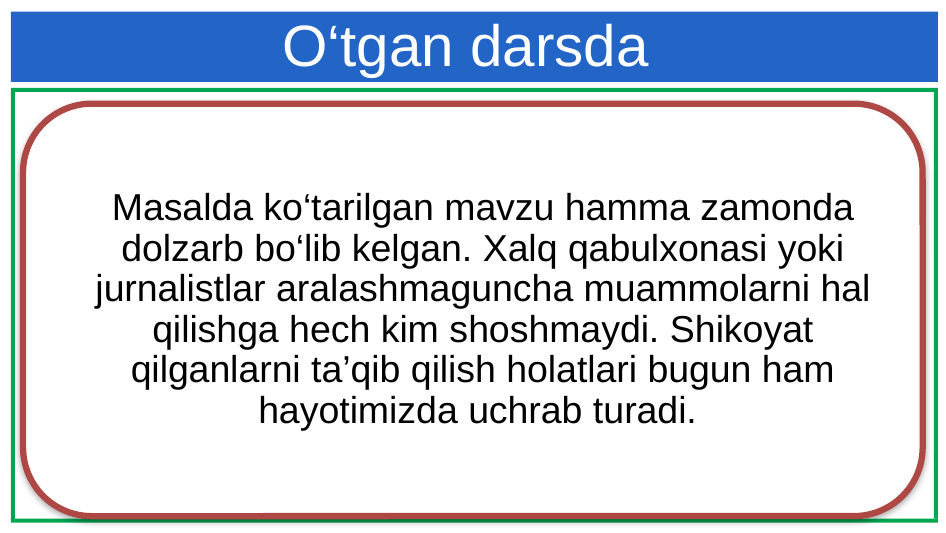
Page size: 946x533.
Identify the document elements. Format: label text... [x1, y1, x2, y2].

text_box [22, 103, 924, 517]
title O‘tgan darsda [35, 7, 897, 79]
